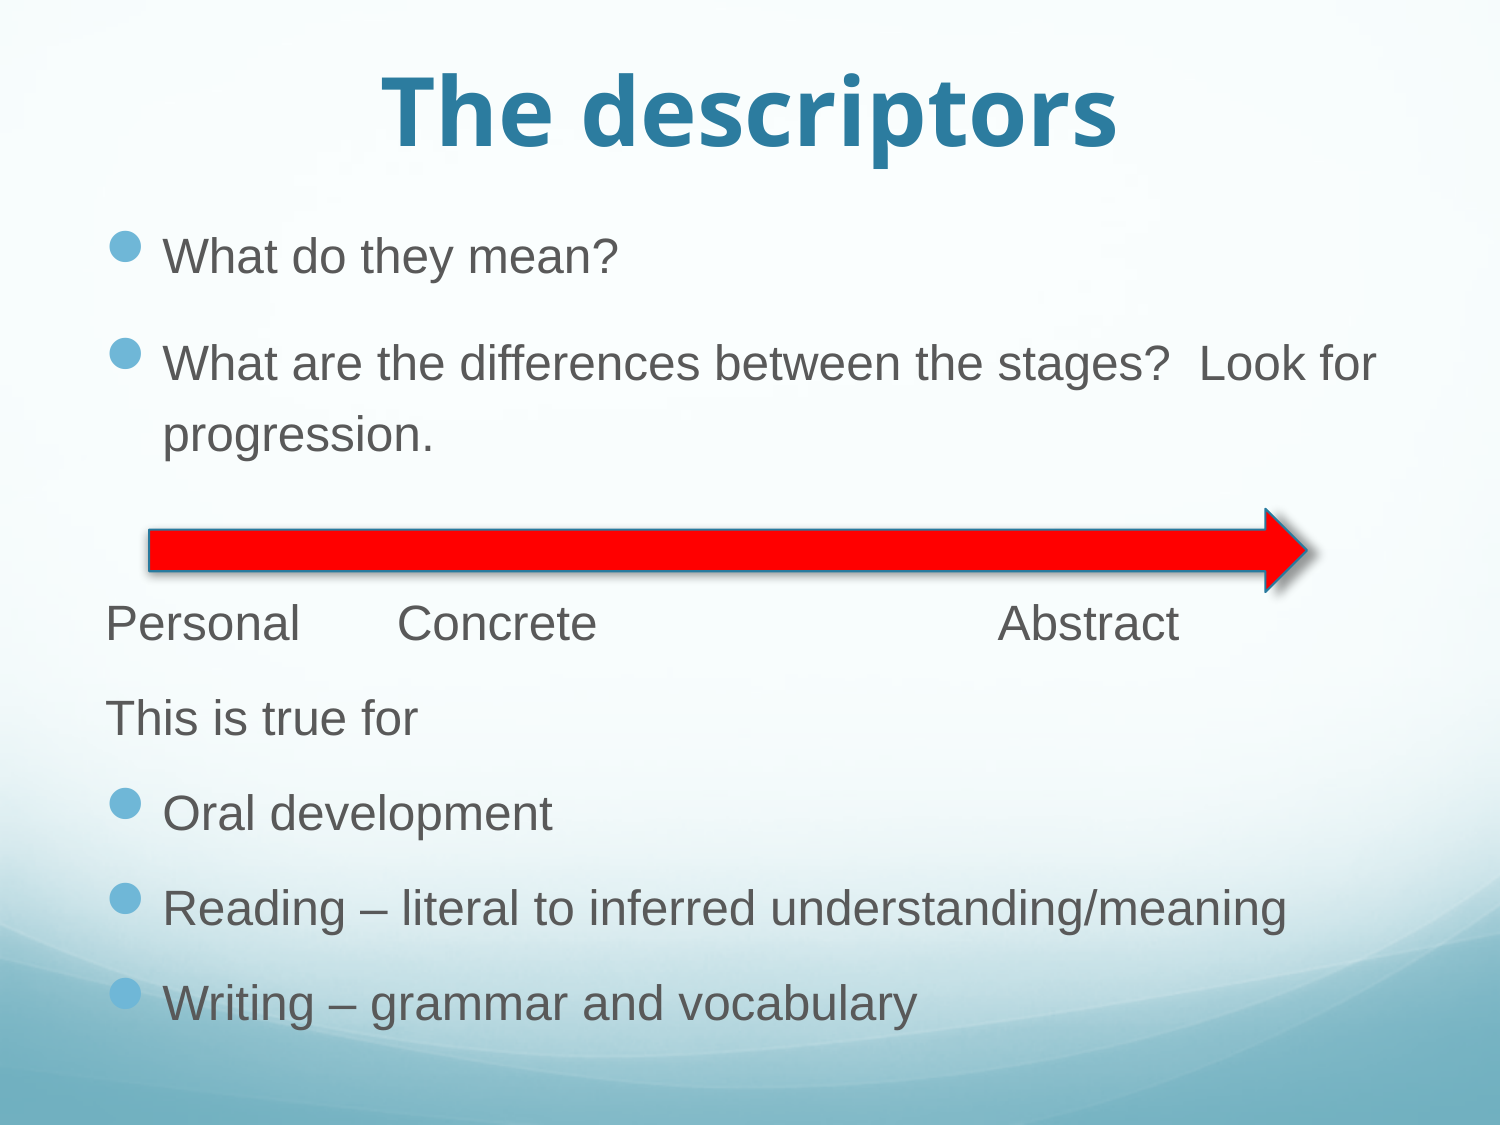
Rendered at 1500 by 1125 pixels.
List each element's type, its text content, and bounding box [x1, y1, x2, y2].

text_box [148, 507, 1308, 594]
title The descriptors [90, 0, 1410, 174]
list What do they mean? What are the differences between the stages? Look for progression. Personal Concrete Abstract This is true for Oral development Reading – literal to inferred understanding/meaning Writing – grammar and vocabulary [90, 216, 1410, 1044]
